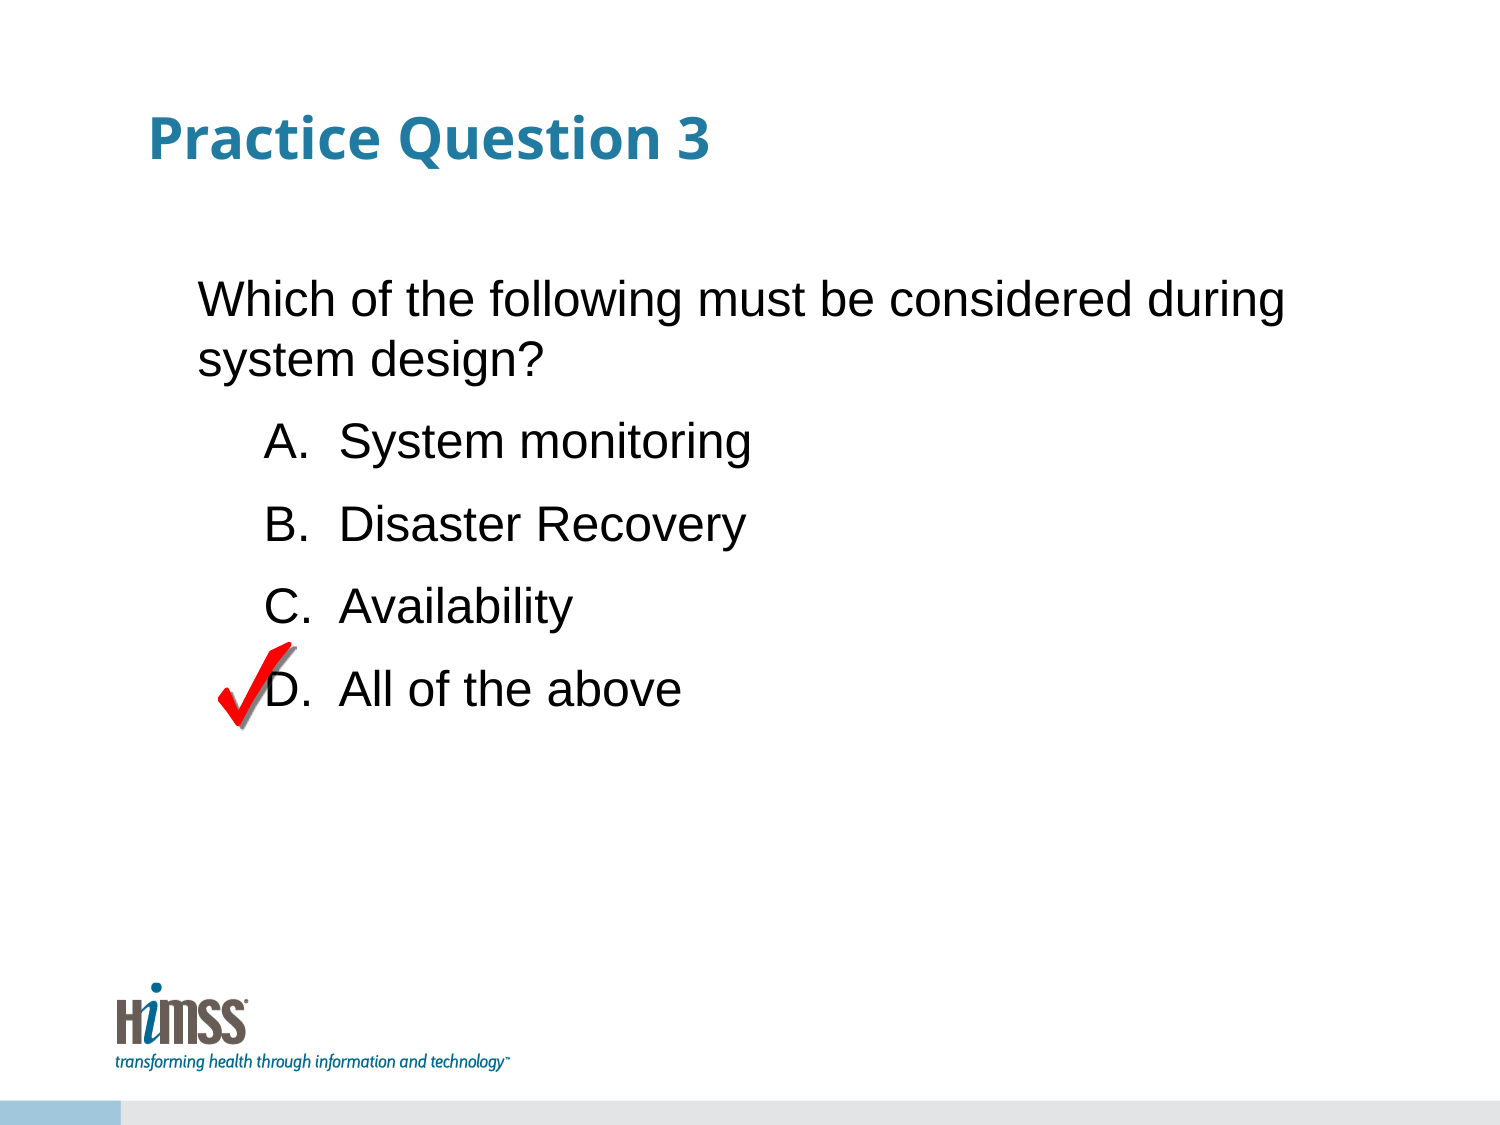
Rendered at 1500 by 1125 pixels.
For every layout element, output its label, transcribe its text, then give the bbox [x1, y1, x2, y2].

text_box [219, 643, 290, 724]
title Practice Question 3 [117, 93, 1425, 226]
list Which of the following must be considered during system design? System monitoring Disaster Recovery Availability All of the above [117, 259, 1425, 830]
picture [0, 0, 1500, 1125]
